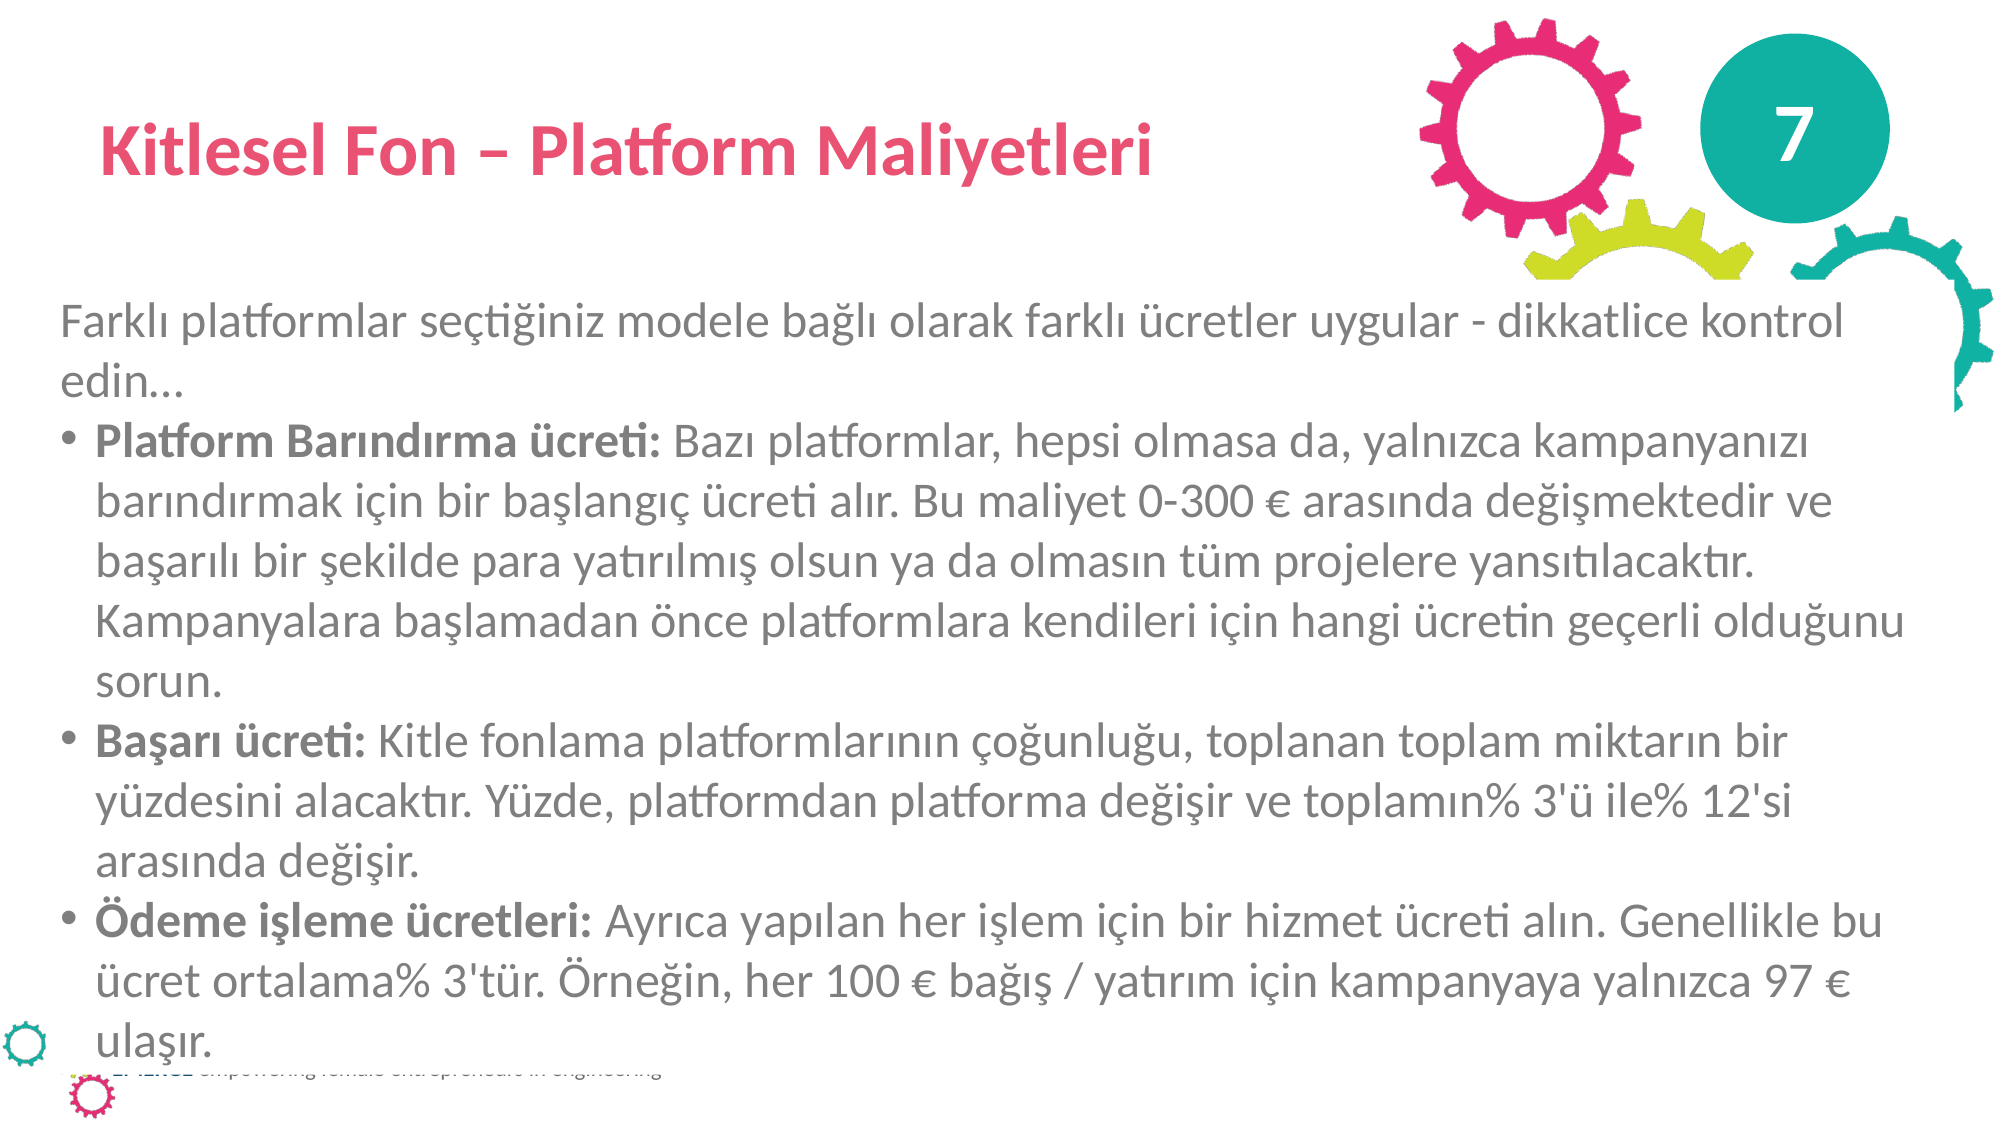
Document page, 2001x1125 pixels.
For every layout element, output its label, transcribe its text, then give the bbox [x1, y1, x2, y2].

text_box 7 [1701, 34, 1889, 223]
text_box Farklı platformlar seçtiğiniz modele bağlı olarak farklı ücretler uygular - dikkatlice kontrol edin… Platform Barındırma ücreti: Bazı platformlar, hepsi olmasa da, yalnızca kampanyanızı barındırmak için bir başlangıç ücreti alır. Bu maliyet 0-300 € arasında değişmektedir ve başarılı bir şekilde para yatırılmış olsun ya da olmasın tüm projelere yansıtılacaktır. Kampanyalara başlamadan önce platformlara kendileri için hangi ücretin geçerli olduğunu sorun. Başarı ücreti: Kitle fonlama platformlarının çoğunluğu, toplanan toplam miktarın bir yüzdesini alacaktır. Yüzde, platformdan platforma değişir ve toplamın% 3'ü ile% 12'si arasında değişir. Ödeme işleme ücretleri: Ayrıca yapılan her işlem için bir hizmet ücreti alın. Genellikle bu ücret ortalama% 3'tür. Örneğin, her 100 € bağış / yatırım için kampanyaya yalnızca 97 € ulaşır. [45, 279, 1955, 1075]
picture [0, 1010, 134, 1125]
list Kitlesel Fon – Platform Maliyetleri [85, 103, 1301, 218]
picture [1324, 0, 2001, 411]
